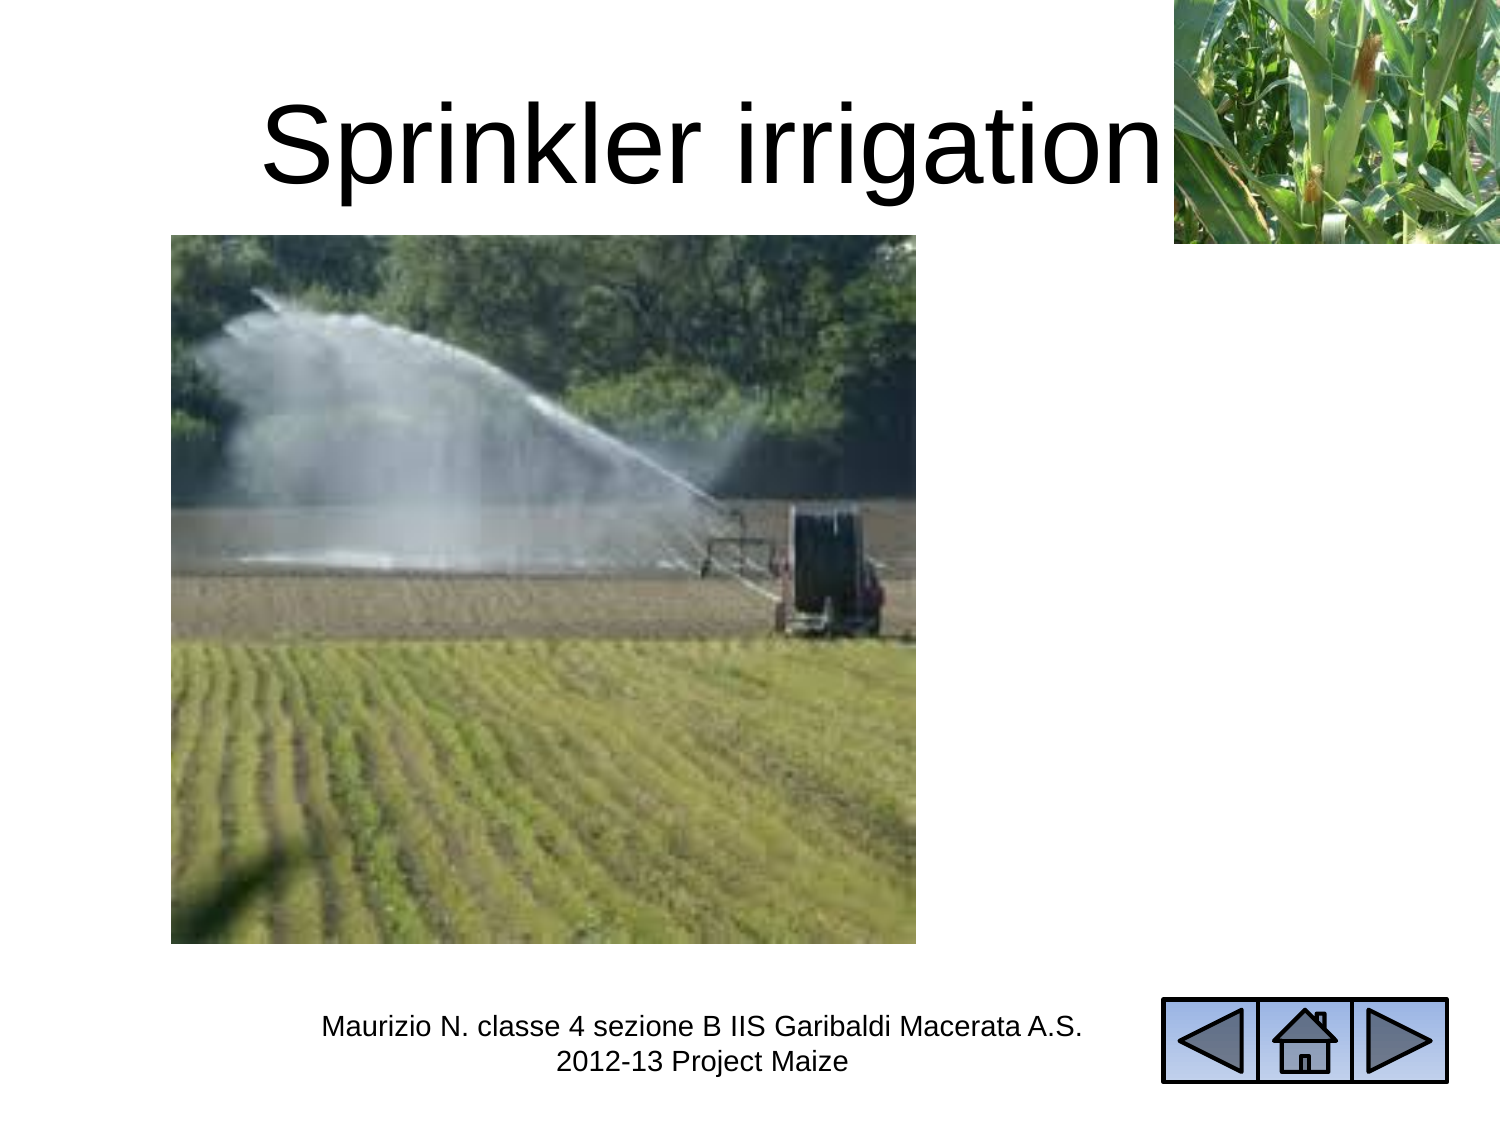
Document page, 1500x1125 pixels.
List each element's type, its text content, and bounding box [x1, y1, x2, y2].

text_box [1161, 997, 1260, 1084]
picture [1174, 0, 1500, 244]
text_box Maurizio N. classe 4 sezione B IIS Garibaldi Macerata A.S. 2012-13 Project Maize [289, 999, 1117, 1085]
text_box [1350, 997, 1449, 1084]
text_box [1260, 997, 1350, 1084]
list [170, 234, 916, 944]
title Sprinkler irrigation [0, 44, 1169, 233]
